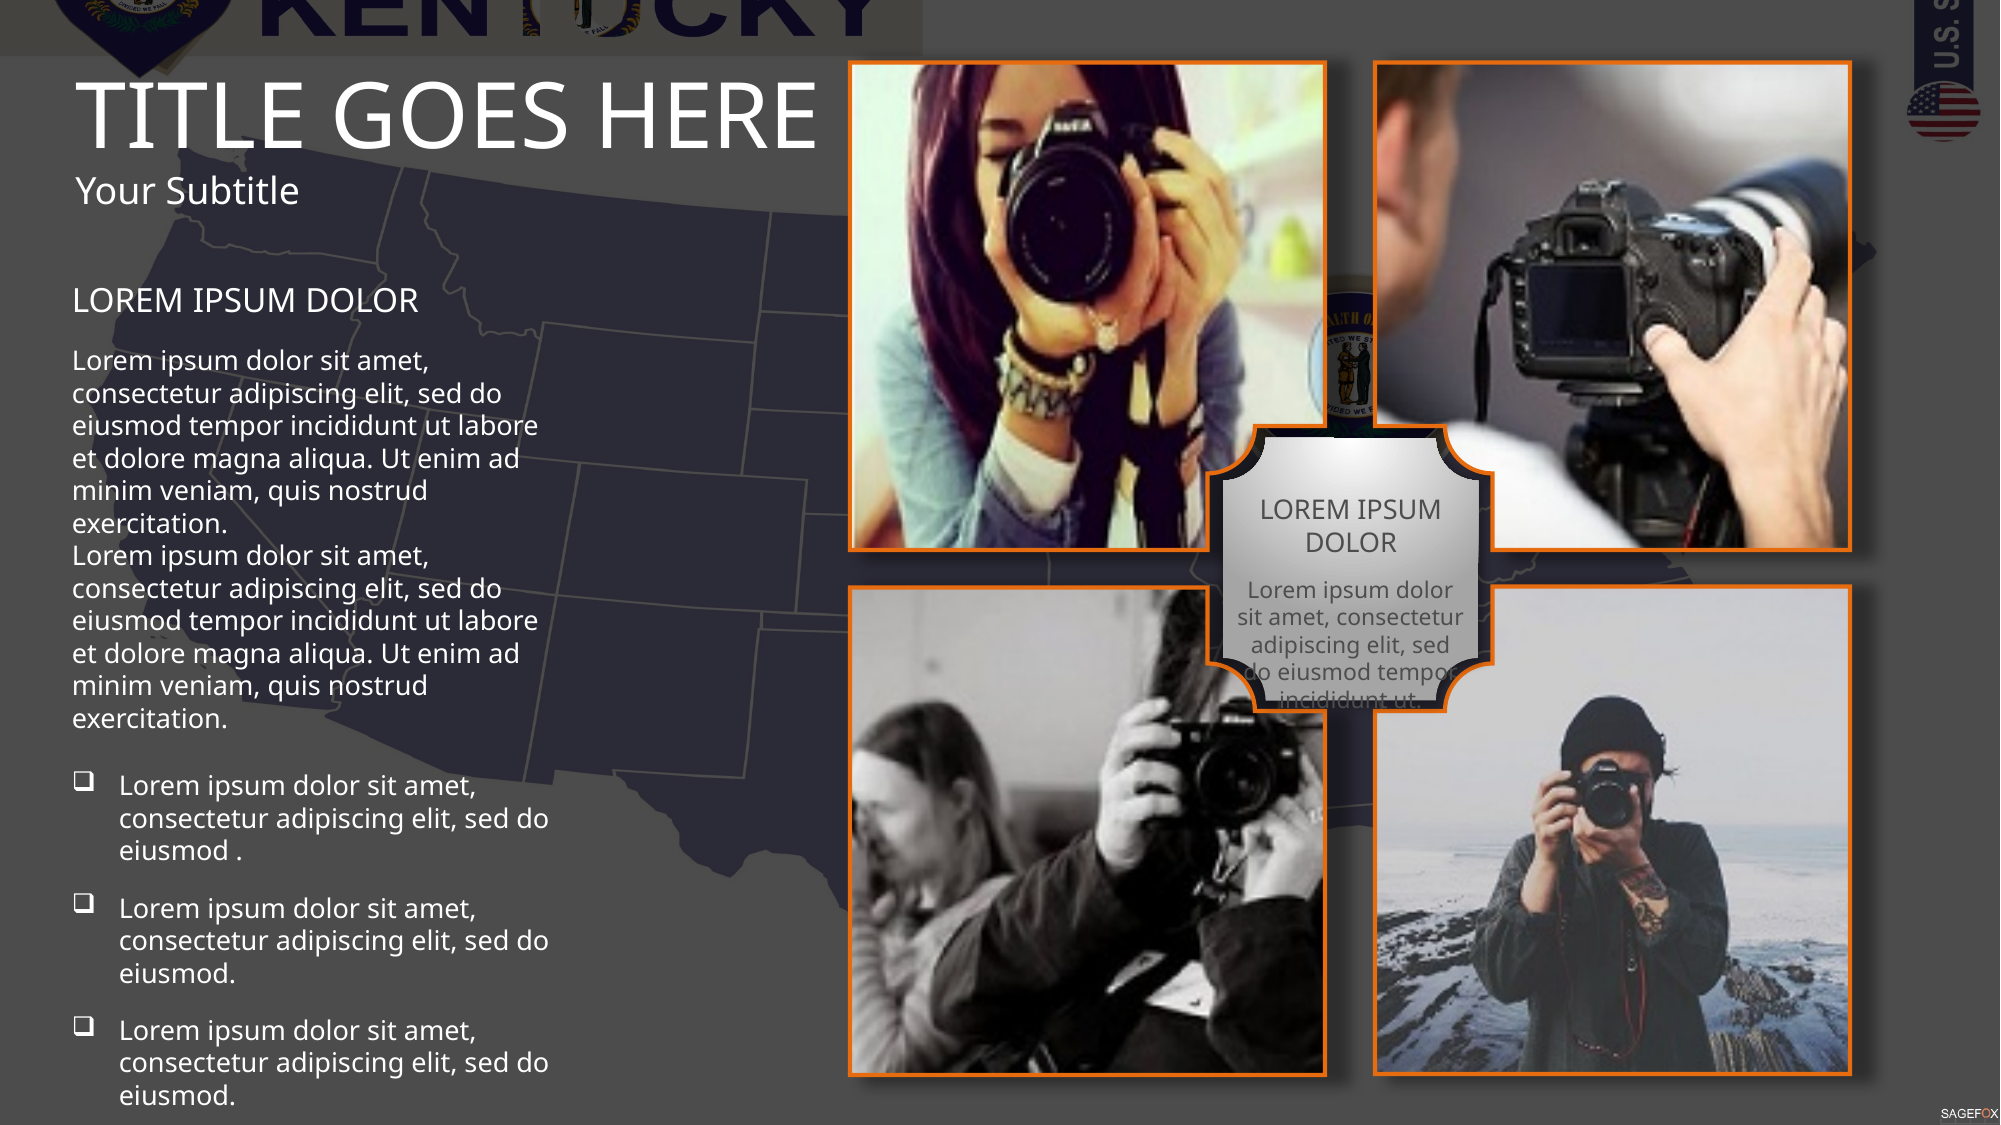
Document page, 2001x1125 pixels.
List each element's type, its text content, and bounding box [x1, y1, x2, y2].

text_box [1373, 585, 1851, 1076]
text_box [848, 586, 1326, 1077]
text_box LOREM IPSUM DOLOR Lorem ipsum dolor sit amet, consectetur adipiscing elit, sed do eiusmod tempor incididunt ut labore et dolore magna aliqua. Ut enim ad minim veniam, quis nostrud exercitation. Lorem ipsum dolor sit amet, consectetur adipiscing elit, sed do eiusmod tempor incididunt ut labore et dolore magna aliqua. Ut enim ad minim veniam, quis nostrud exercitation. Lorem ipsum dolor sit amet, consectetur adipiscing elit, sed do eiusmod . Lorem ipsum dolor sit amet, consectetur adipiscing elit, sed do eiusmod. Lorem ipsum dolor sit amet, consectetur adipiscing elit, sed do eiusmod. [57, 271, 575, 1119]
text_box [1373, 61, 1851, 552]
text_box [848, 61, 1326, 552]
picture [0, 0, 2001, 1125]
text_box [1219, 437, 1482, 701]
text_box TITLE GOES HERE Your Subtitle [60, 49, 1036, 220]
